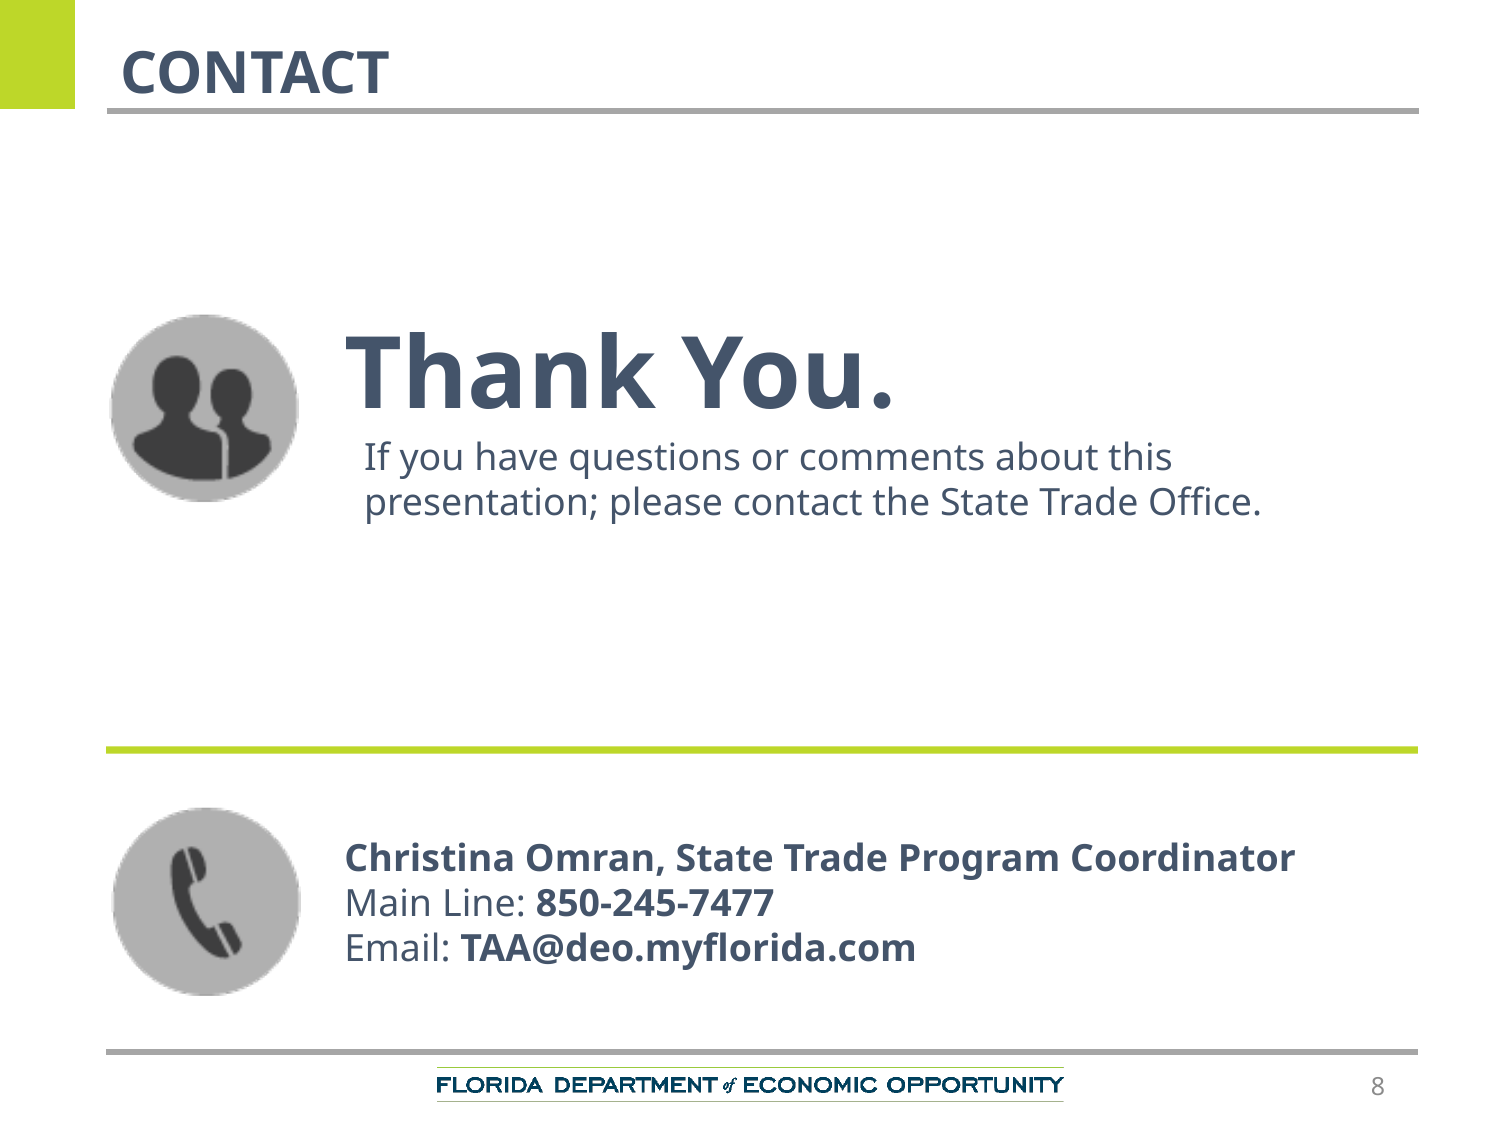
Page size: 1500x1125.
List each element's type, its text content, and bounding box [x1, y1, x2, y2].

slide_number 8 [1050, 1055, 1400, 1116]
picture [108, 298, 299, 521]
text_box CONTACT [106, 41, 996, 99]
text_box [105, 745, 1419, 755]
picture [109, 791, 301, 1014]
text_box [0, 0, 76, 110]
picture [470, 1081, 480, 1089]
text_box Thank You. [329, 289, 1425, 439]
text_box Christina Omran, State Trade Program Coordinator Main Line: 850-245-7477 Email: TAA@deo.myflorida.com [329, 826, 1418, 977]
text_box If you have questions or comments about this presentation; please contact the State Trade Office. [349, 425, 1418, 531]
picture [437, 1067, 1064, 1102]
